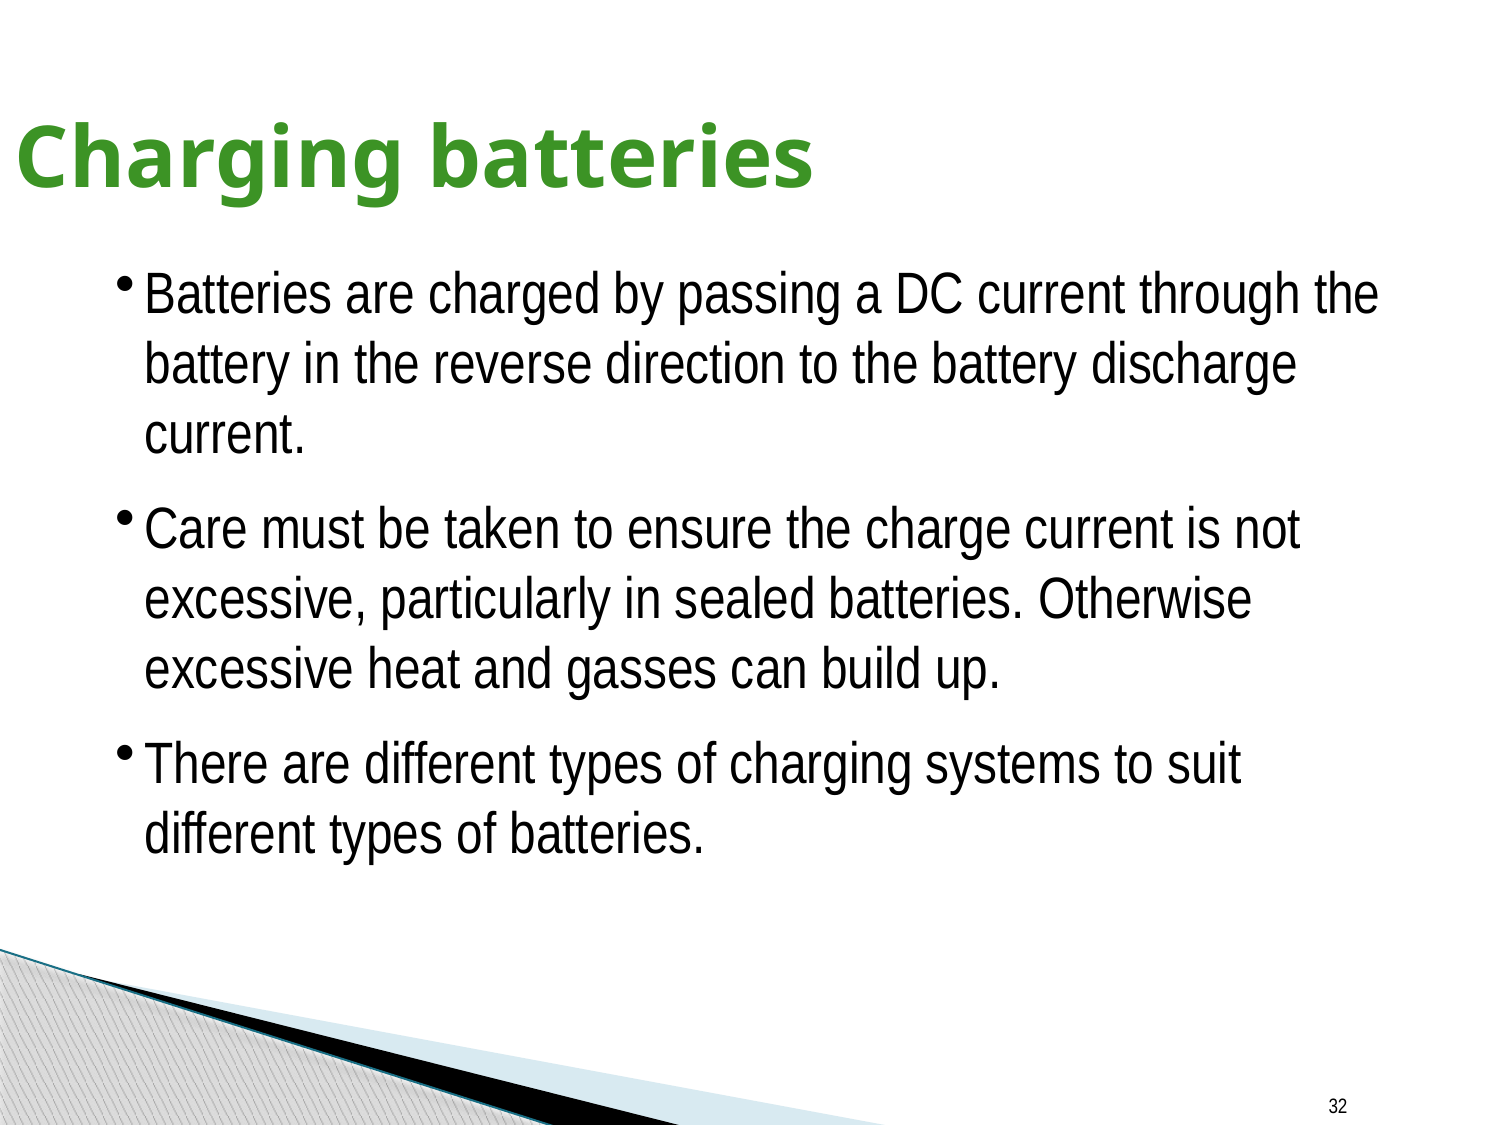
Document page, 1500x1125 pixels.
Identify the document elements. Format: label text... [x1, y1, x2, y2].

text_box Batteries are charged by passing a DC current through the battery in the reverse direction to the battery discharge current. Care must be taken to ensure the charge current is not excessive, particularly in sealed batteries. Otherwise excessive heat and gasses can build up. There are different types of charging systems to suit different types of batteries. [100, 247, 1400, 873]
slide_number 32 [1279, 1051, 1363, 1125]
title Charging batteries [0, 0, 1500, 207]
